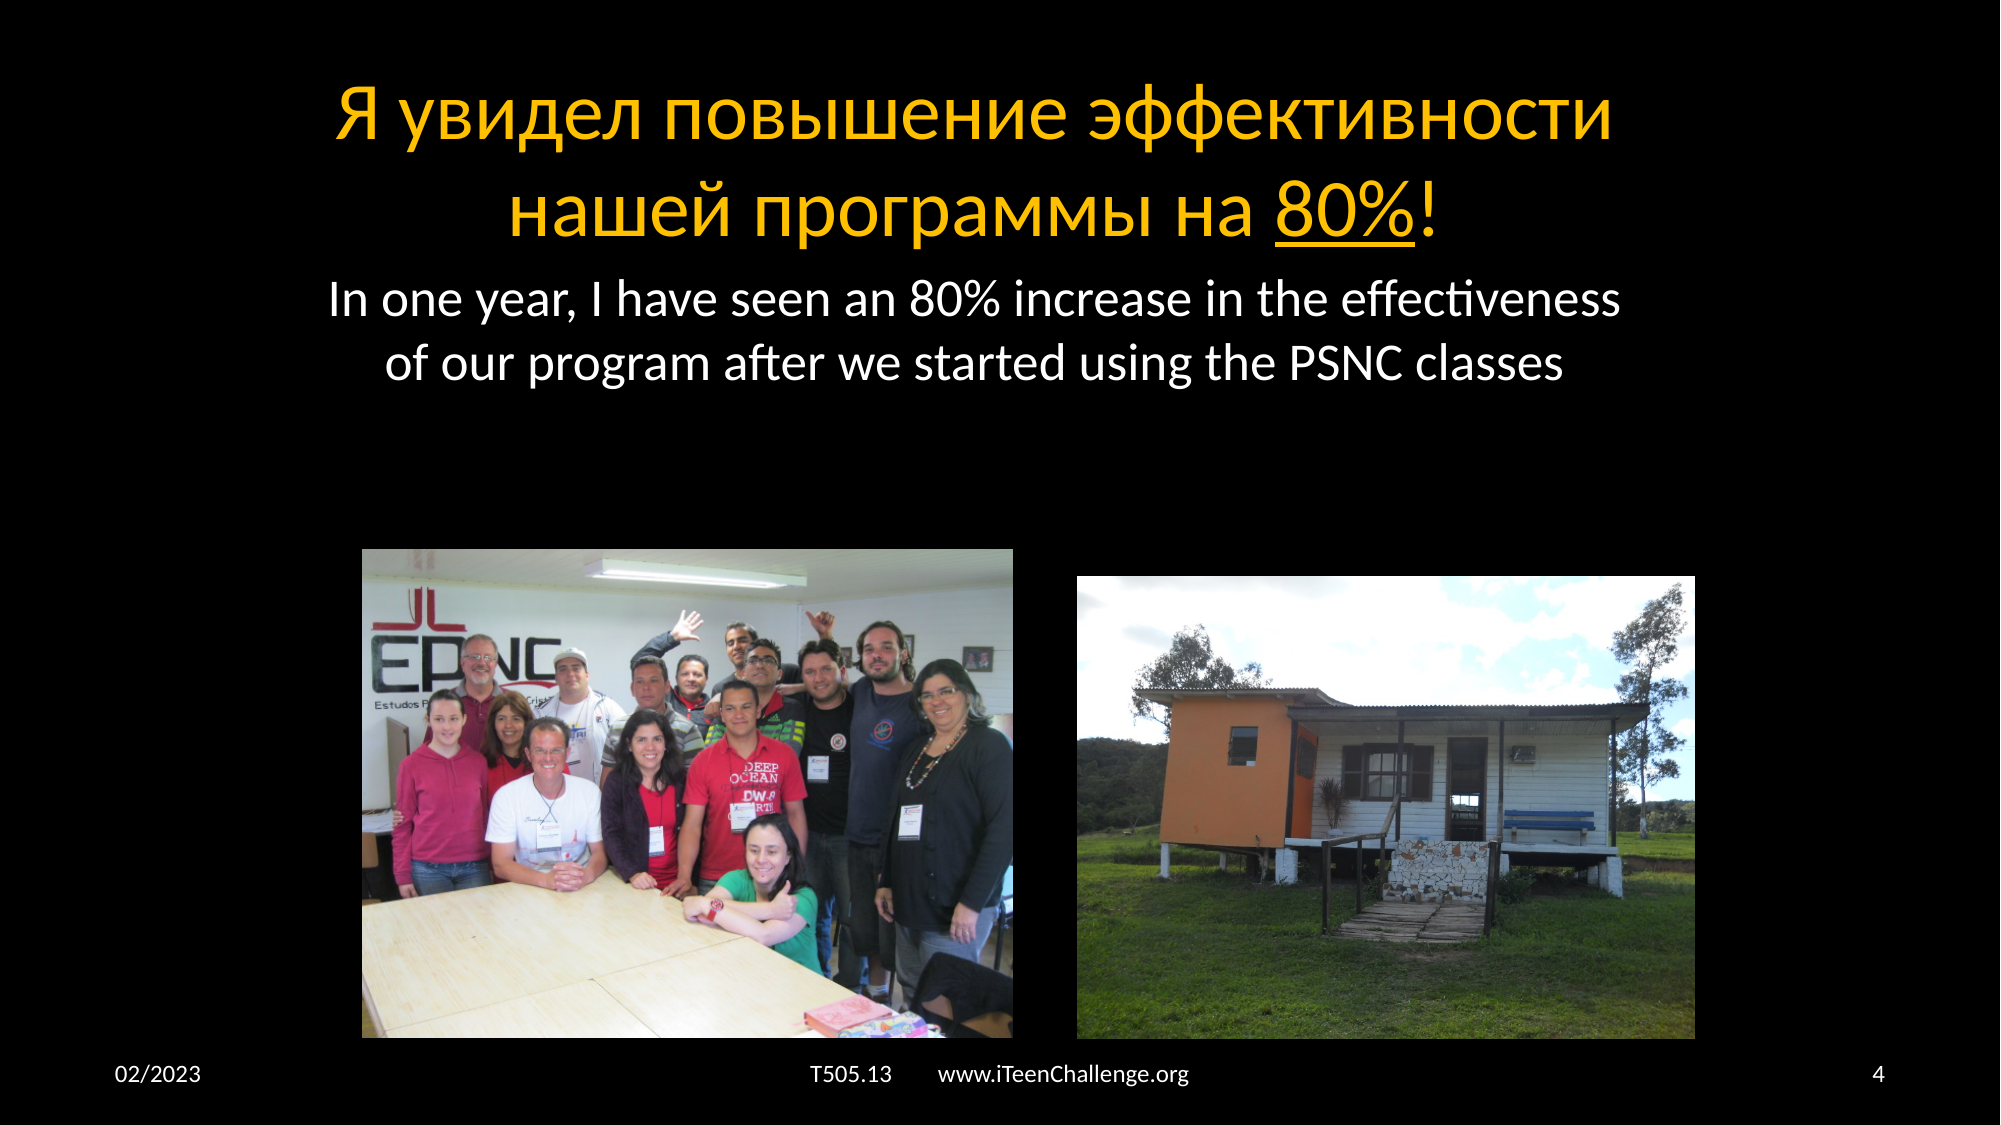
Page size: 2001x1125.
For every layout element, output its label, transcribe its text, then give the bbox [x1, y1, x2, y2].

footer T505.13 www.iTeenChallenge.org [683, 1042, 1317, 1103]
list Я увидел повышение эффективности нашей программы на 80%! In one year, I have seen an 80% increase in the effectiveness of our program after we started using the PSNC classes [300, 50, 1650, 463]
slide_number 4 [1433, 1042, 1900, 1103]
slide_number 02/2023 [99, 1042, 567, 1103]
picture [362, 549, 1013, 1038]
picture [1077, 575, 1695, 1039]
